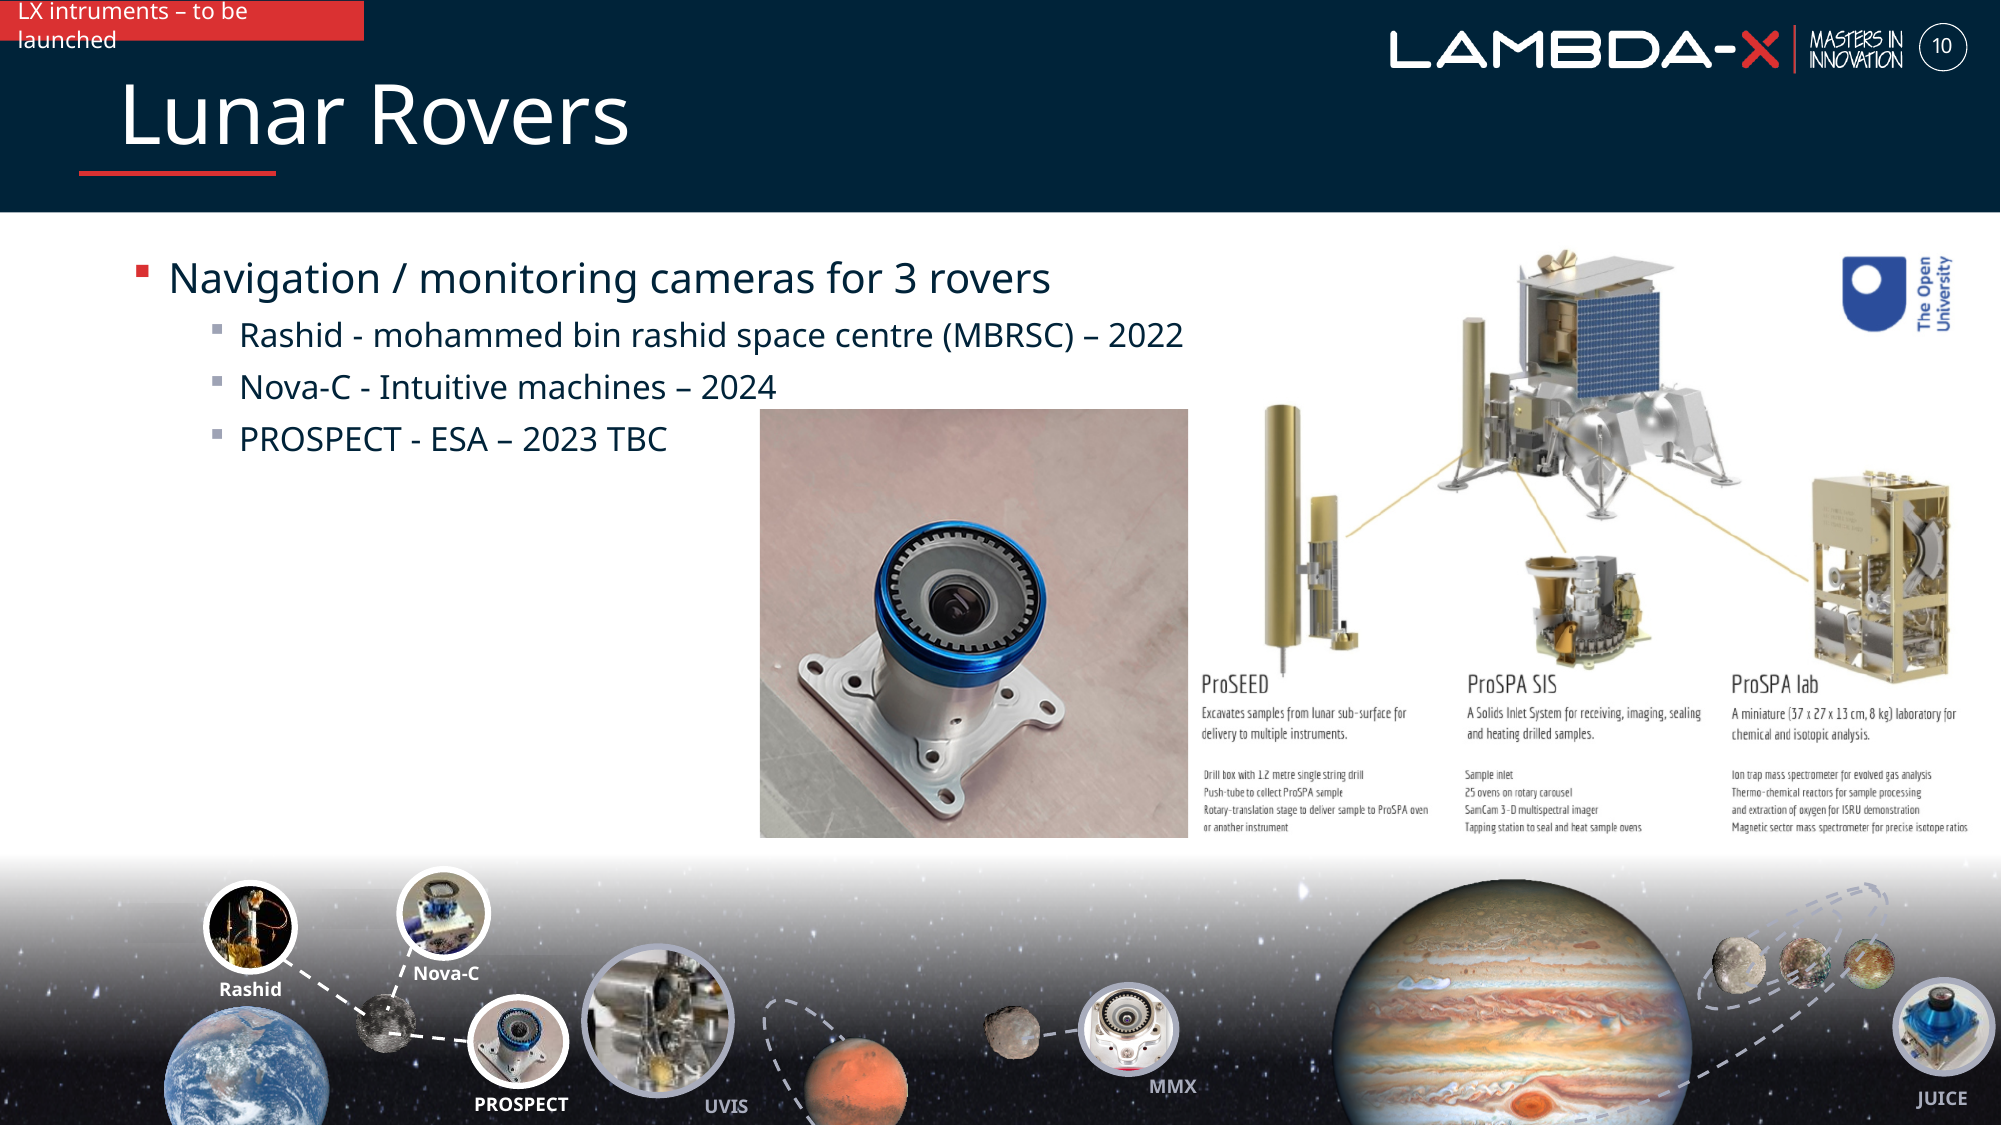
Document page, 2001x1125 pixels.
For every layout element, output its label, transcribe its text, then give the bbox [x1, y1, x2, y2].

list Navigation / monitoring cameras for 3 rovers Rashid - mohammed bin rashid space centre (MBRSC) – 2022 Nova-C - Intuitive machines – 2024 PROSPECT - ESA – 2023 TBC [118, 242, 1186, 468]
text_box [388, 997, 584, 1123]
picture [1389, 23, 1904, 75]
picture [0, 852, 2001, 1125]
list LX intruments – to be launched [0, 0, 364, 41]
list Lunar Rovers [118, 71, 1867, 162]
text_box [206, 882, 373, 1020]
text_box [1501, 917, 1993, 1118]
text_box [1021, 985, 1211, 1105]
picture [759, 221, 1984, 850]
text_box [387, 869, 492, 1011]
